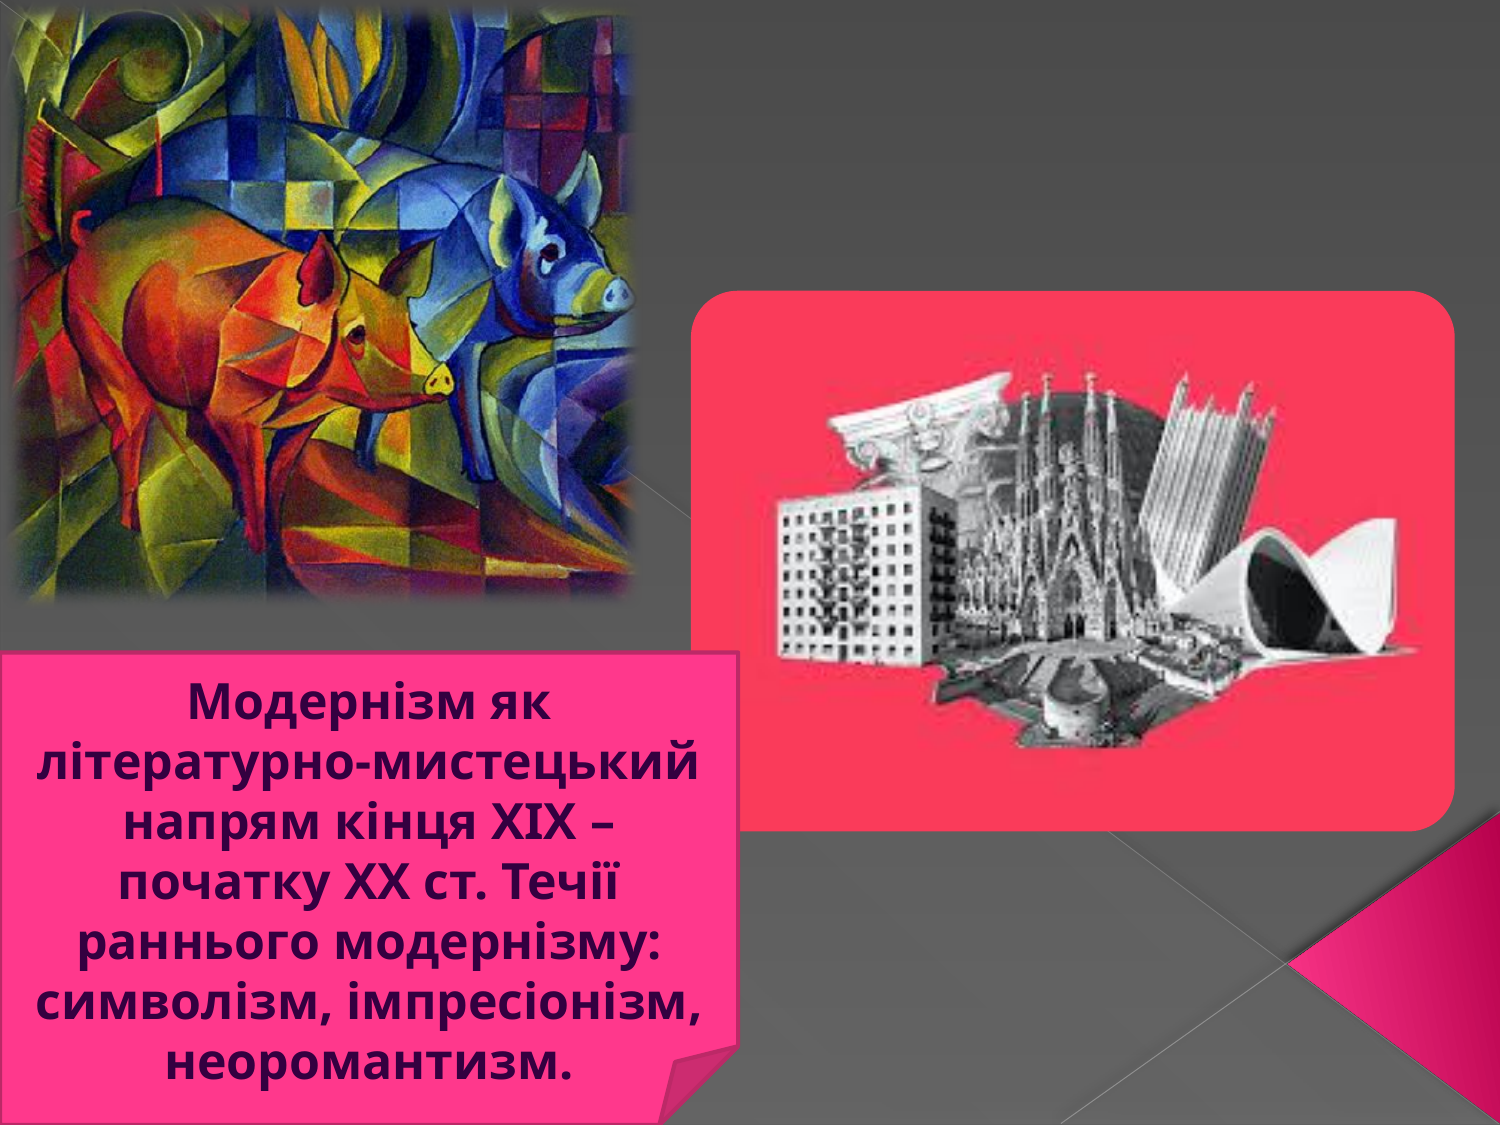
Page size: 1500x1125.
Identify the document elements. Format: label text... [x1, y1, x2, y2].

picture [690, 290, 1455, 832]
text_box Модернізм як літературно-мистецький напрям кінця XIX – початку XX ст. Течії раннього модернізму: символізм, імпресіонізм, неоромантизм. [0, 650, 741, 1125]
picture [0, 0, 643, 610]
